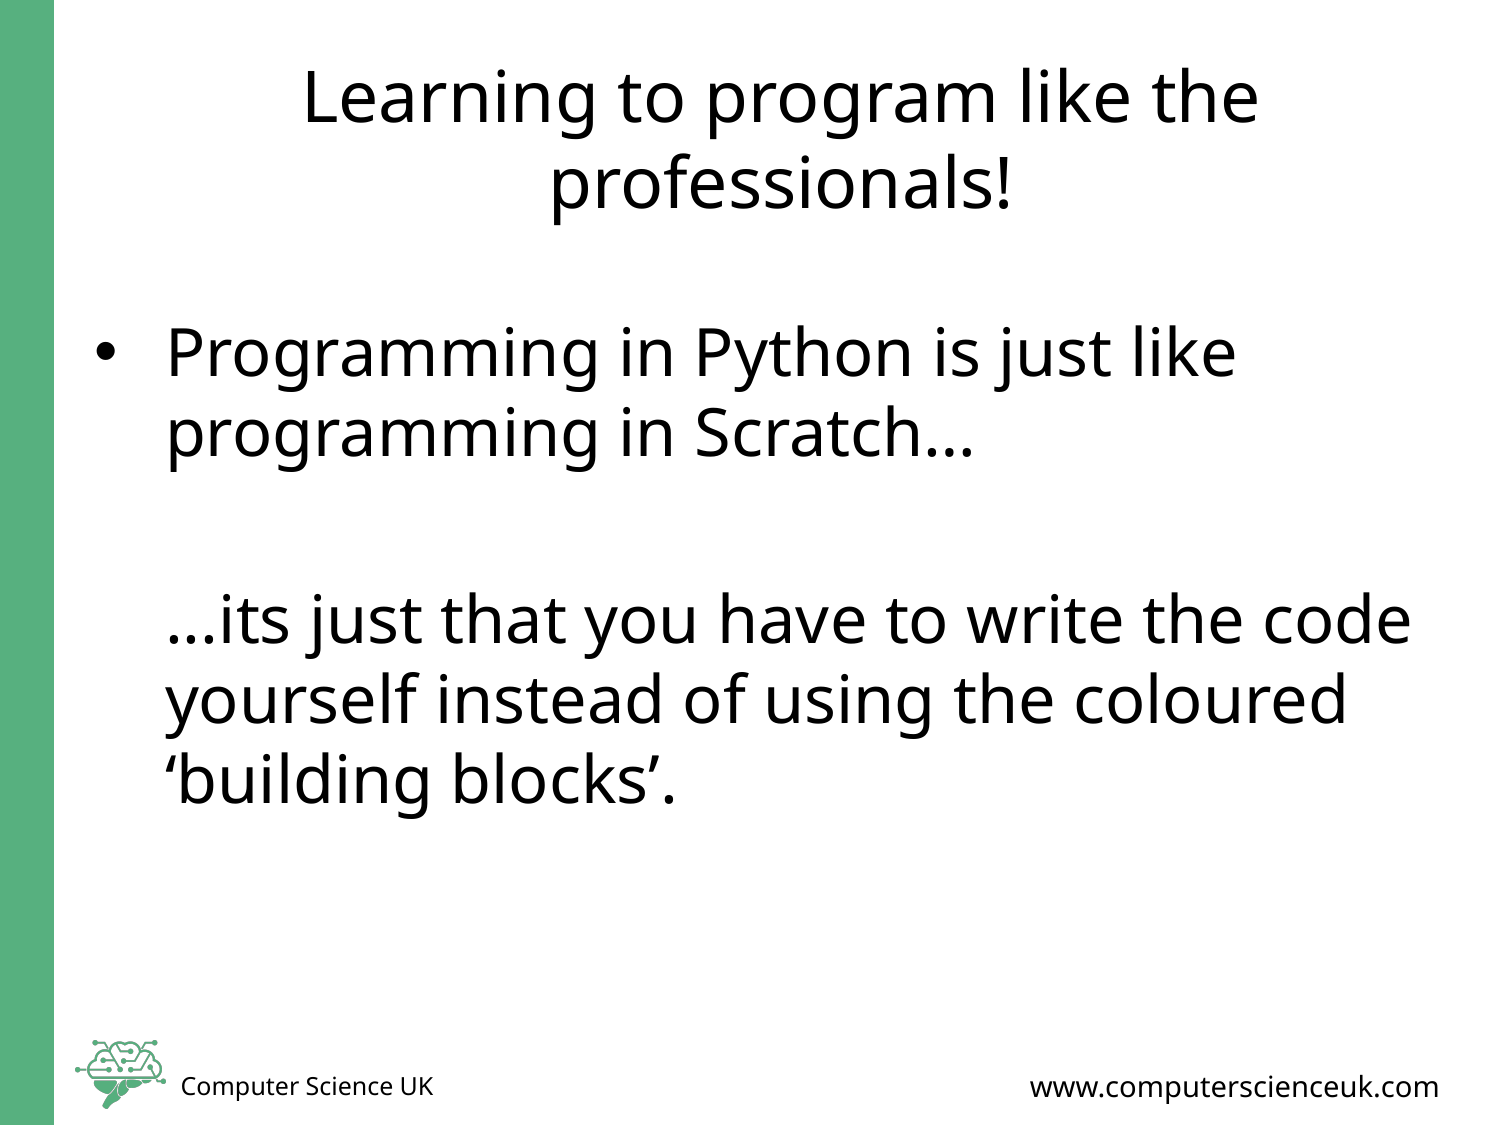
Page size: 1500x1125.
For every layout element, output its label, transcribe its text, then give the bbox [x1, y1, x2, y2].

list Programming in Python is just like programming in Scratch… ...its just that you have to write the code yourself instead of using the coloured ‘building blocks’. [75, 302, 1487, 1059]
title Learning to program like the professionals! [76, 42, 1487, 231]
picture [75, 1059, 166, 1109]
